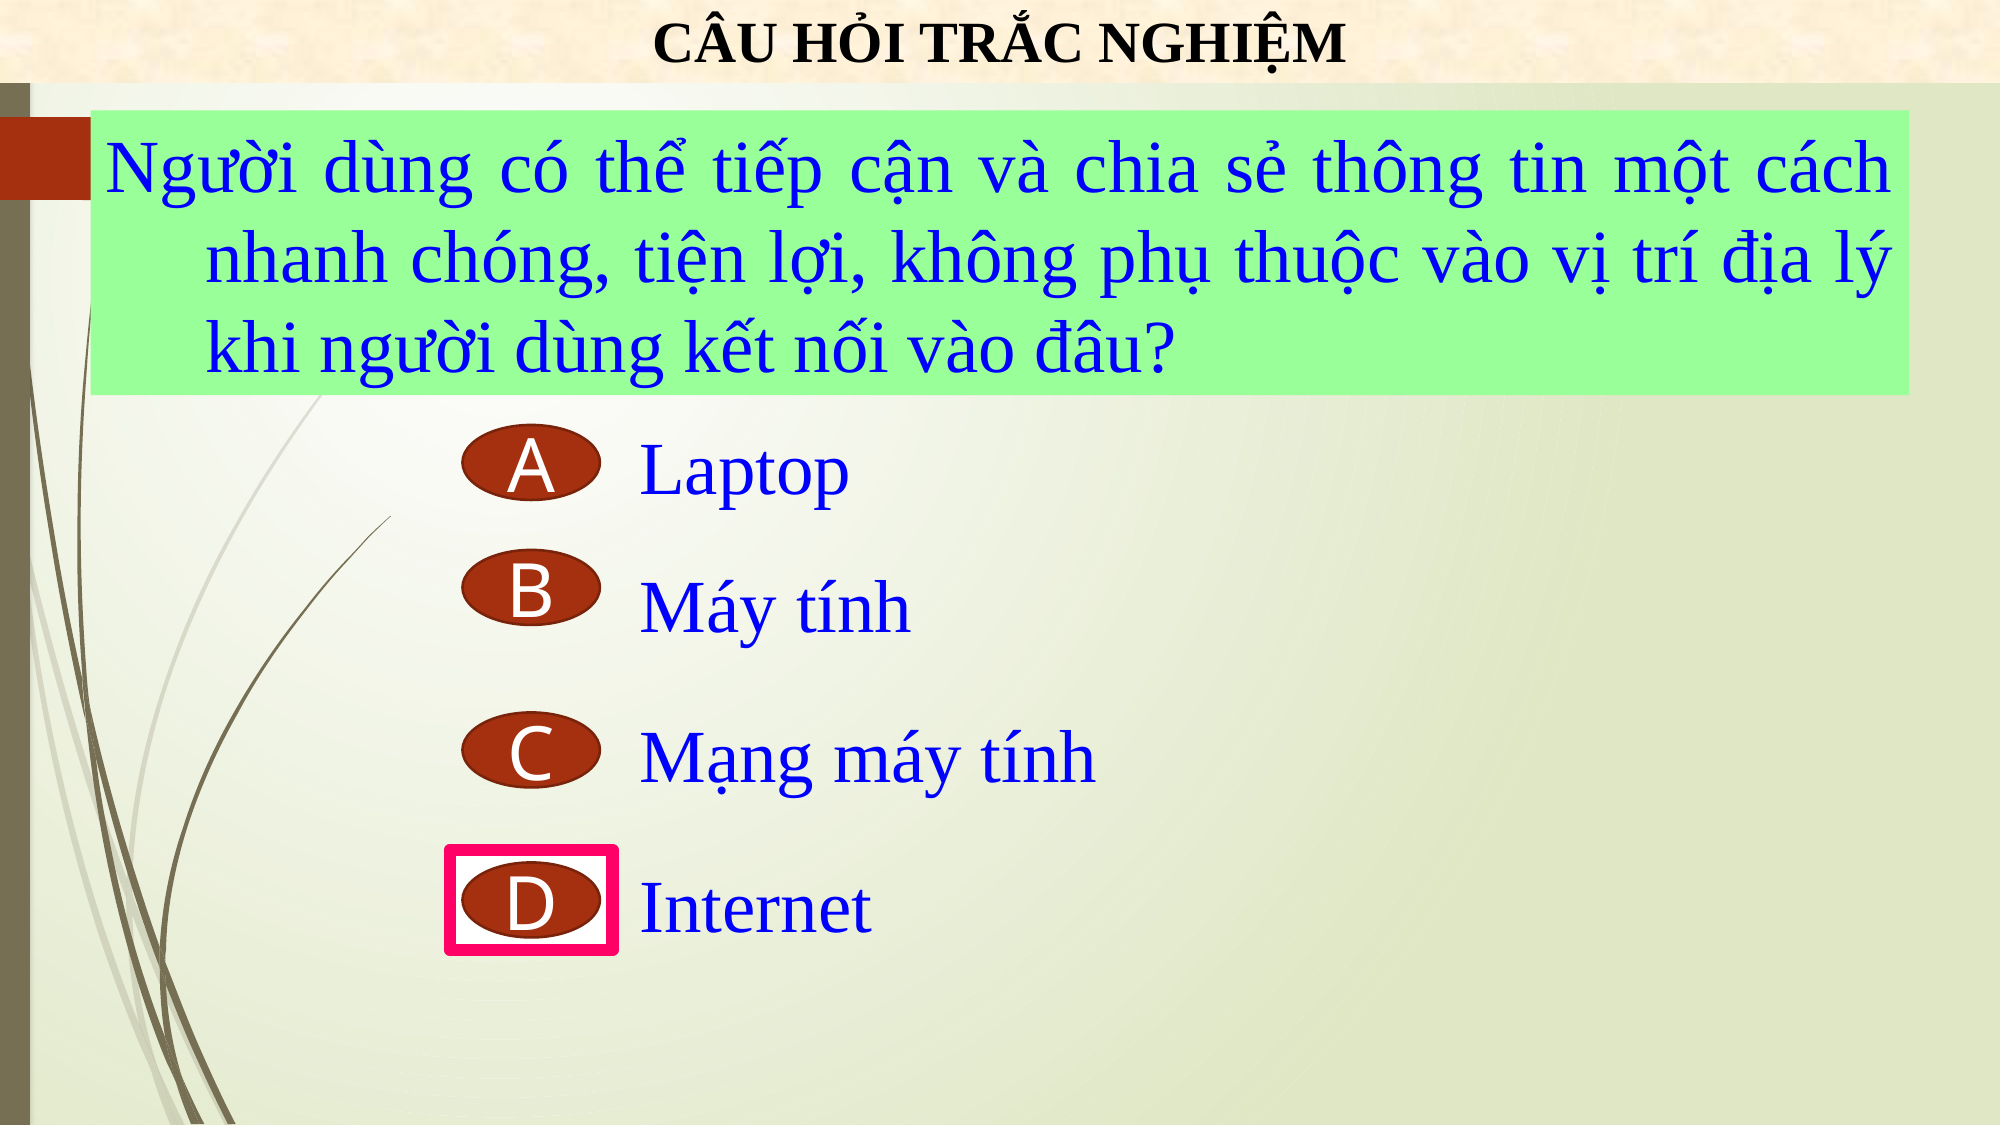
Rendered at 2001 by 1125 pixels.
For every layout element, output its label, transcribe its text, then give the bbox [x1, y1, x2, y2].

text_box [449, 849, 614, 951]
text_box Máy tính [624, 549, 1425, 650]
title CÂU HỎI TRẮC NGHIỆM [0, 0, 2000, 83]
text_box Mạng máy tính [624, 699, 1375, 800]
text_box C [461, 711, 602, 789]
text_box D [461, 861, 602, 939]
text_box Người dùng có thể tiếp cận và chia sẻ thông tin một cách nhanh chóng, tiện lợi, không phụ thuộc vào vị trí địa lý khi người dùng kết nối vào đâu? [90, 110, 1910, 396]
text_box B [461, 548, 602, 627]
text_box A [461, 423, 602, 502]
text_box Laptop [624, 412, 1587, 513]
text_box Internet [624, 849, 1500, 950]
